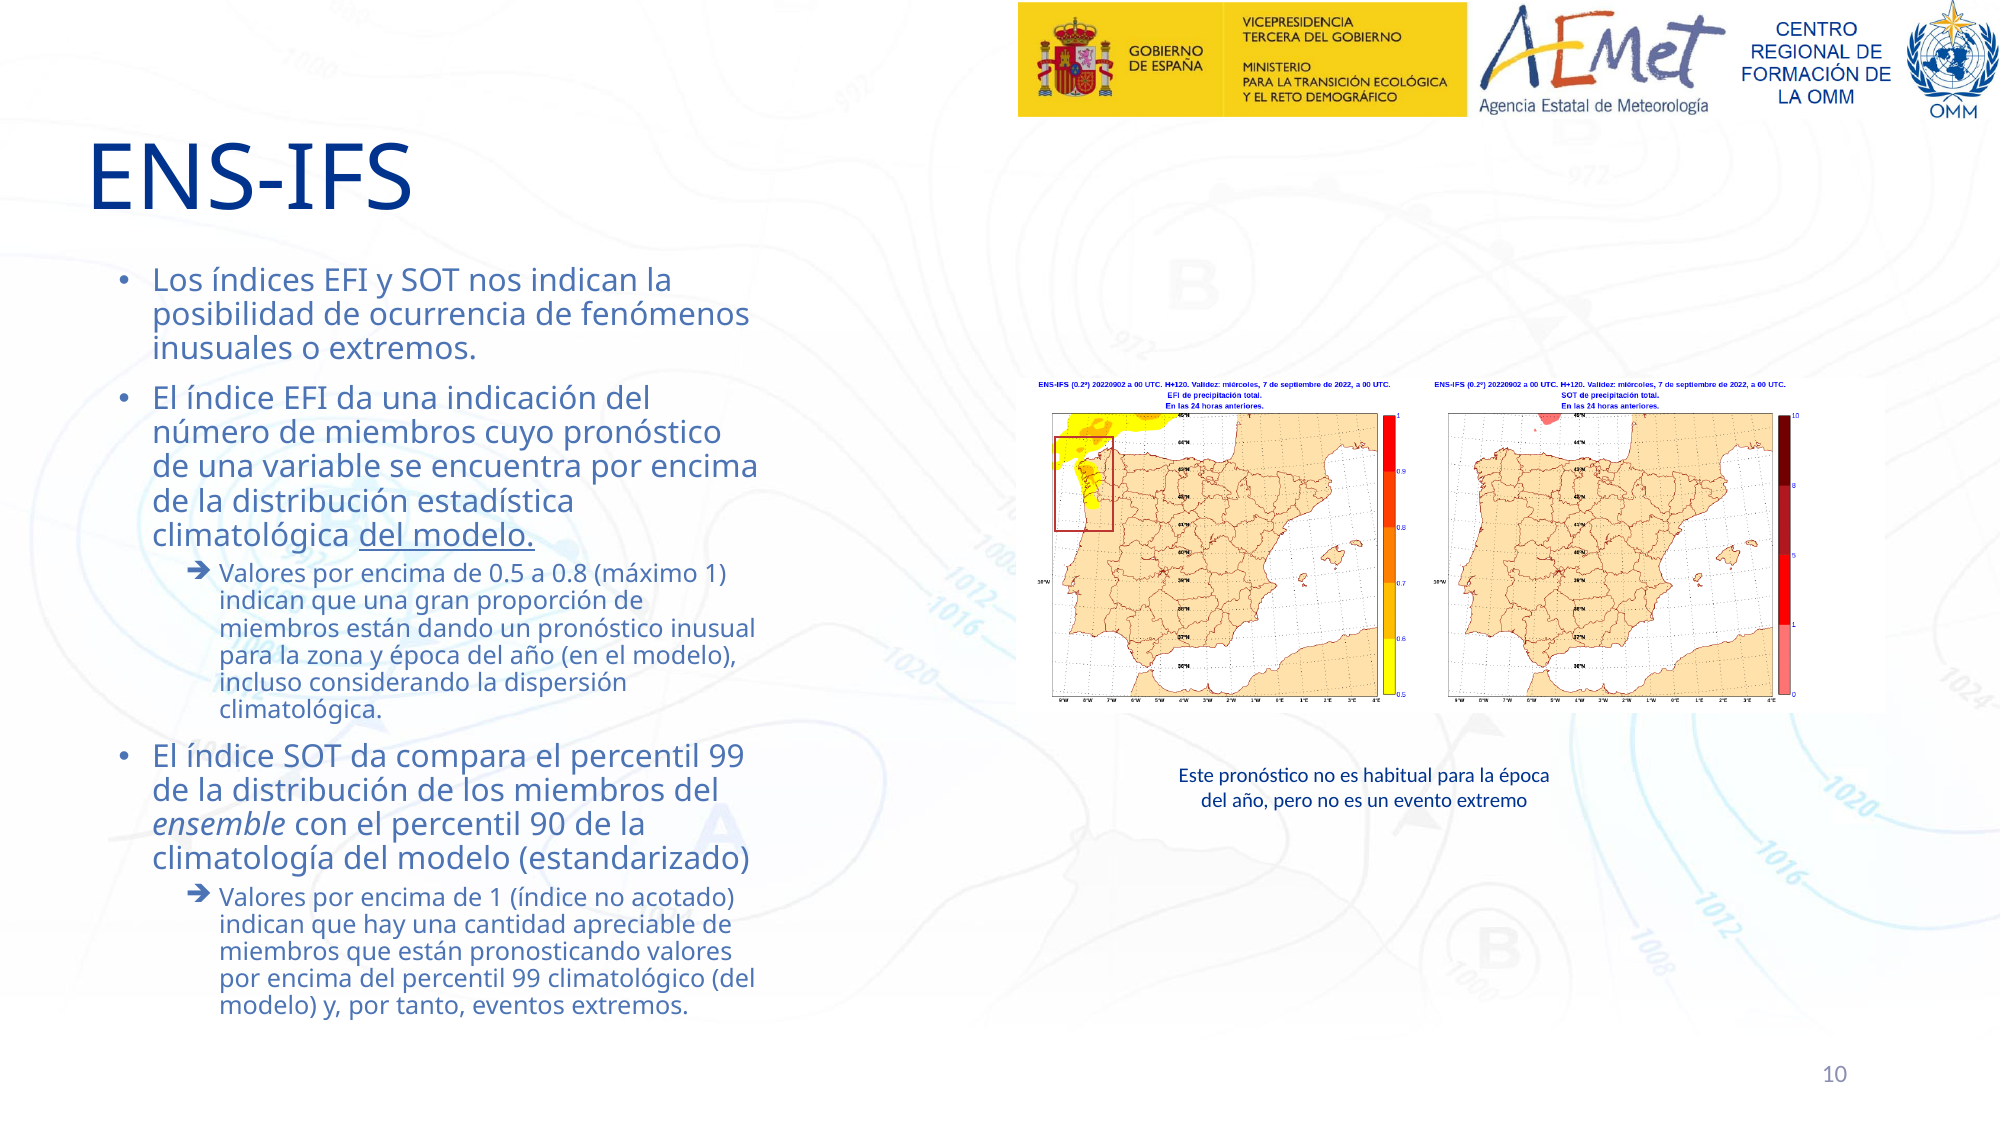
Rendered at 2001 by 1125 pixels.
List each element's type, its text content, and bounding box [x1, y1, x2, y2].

title ENS-IFS [70, 114, 1796, 246]
list Los índices EFI y SOT nos indican la posibilidad de ocurrencia de fenómenos inusuales o extremos. El índice EFI da una indicación del número de miembros cuyo pronóstico de una variable se encuentra por encima de la distribución estadística climatológica del modelo. Valores por encima de 0.5 a 0.8 (máximo 1) indican que una gran proporción de miembros están dando un pronóstico inusual para la zona y época del año (en el modelo), incluso considerando la dispersión climatológica. El índice SOT da compara el percentil 99 de la distribución de los miembros del ensemble con el percentil 90 de la climatología del modelo (estandarizado) Valores por encima de 1 (índice no acotado) indican que hay una cantidad apreciable de miembros que están pronosticando valores por encima del percentil 99 climatológico (del modelo) y, por tanto, eventos extremos. [103, 256, 776, 1084]
picture [0, 0, 2001, 1125]
text_box Este pronóstico no es habitual para la época del año, pero no es un evento extremo [1151, 754, 1578, 820]
slide_number 10 [1412, 1042, 1863, 1103]
